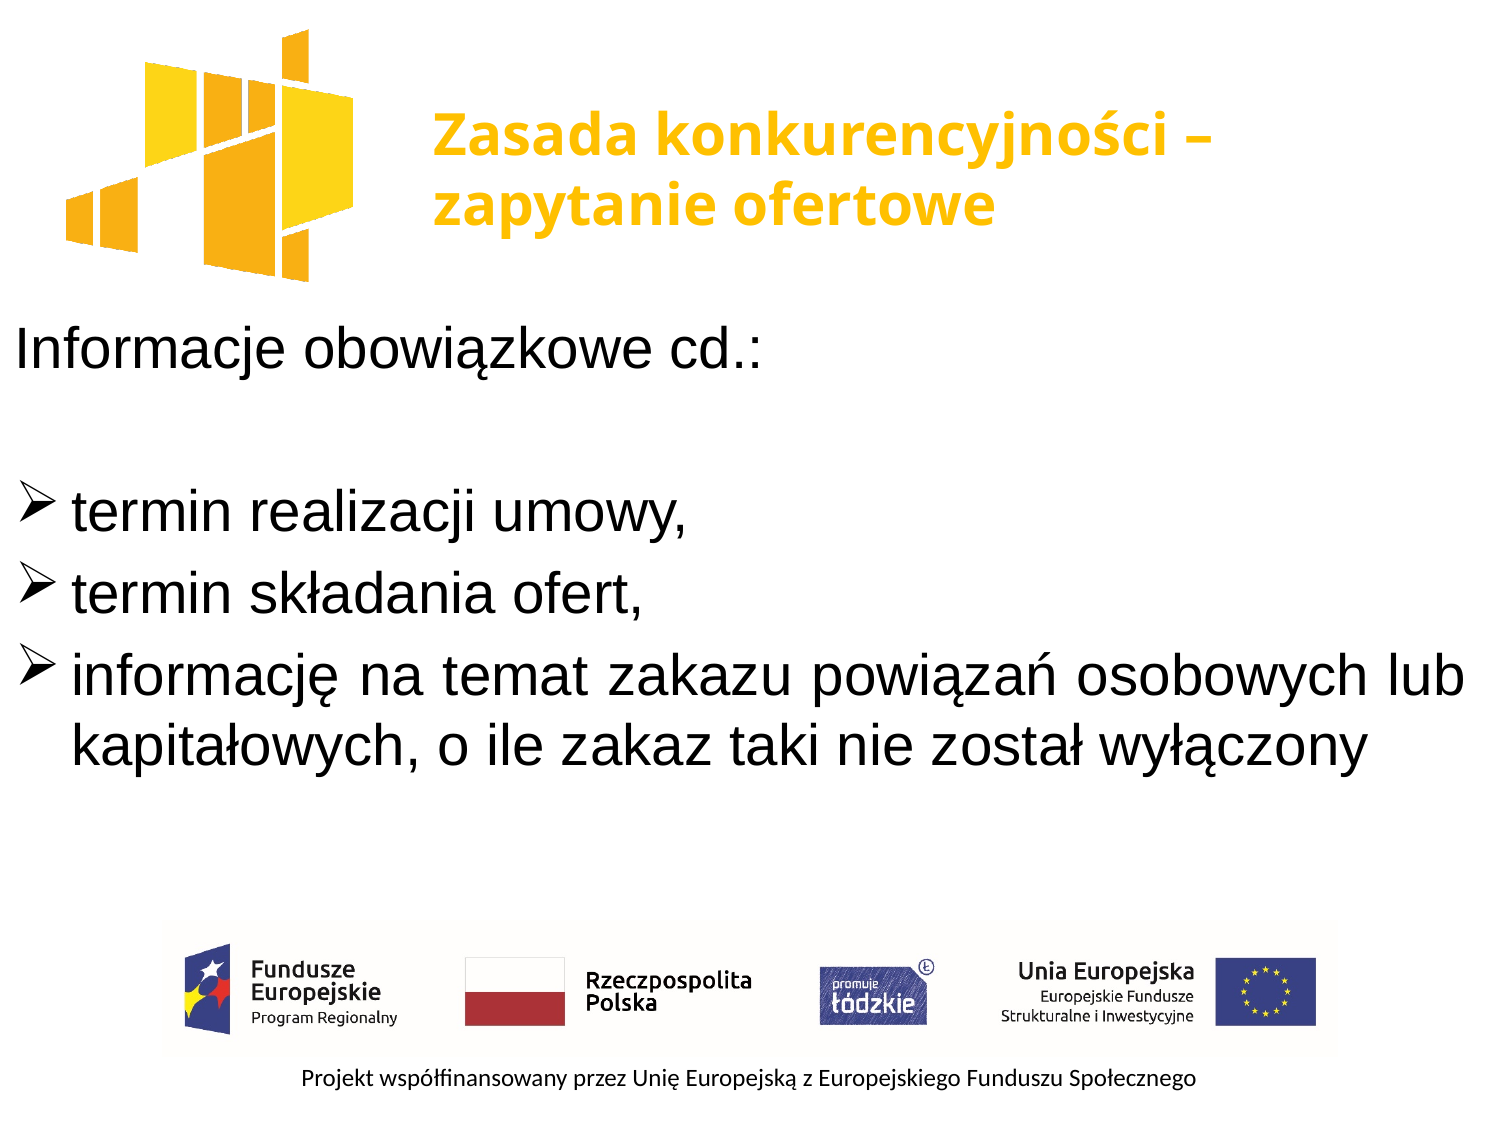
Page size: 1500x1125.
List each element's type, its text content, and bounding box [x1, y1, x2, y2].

picture [65, 28, 354, 282]
text_box Informacje obowiązkowe cd.: termin realizacji umowy, termin składania ofert, informację na temat zakazu powiązań osobowych lub kapitałowych, o ile zakaz taki nie został wyłączony [0, 302, 1483, 1079]
text_box Zasada konkurencyjności – zapytanie ofertowe [419, 89, 1464, 245]
